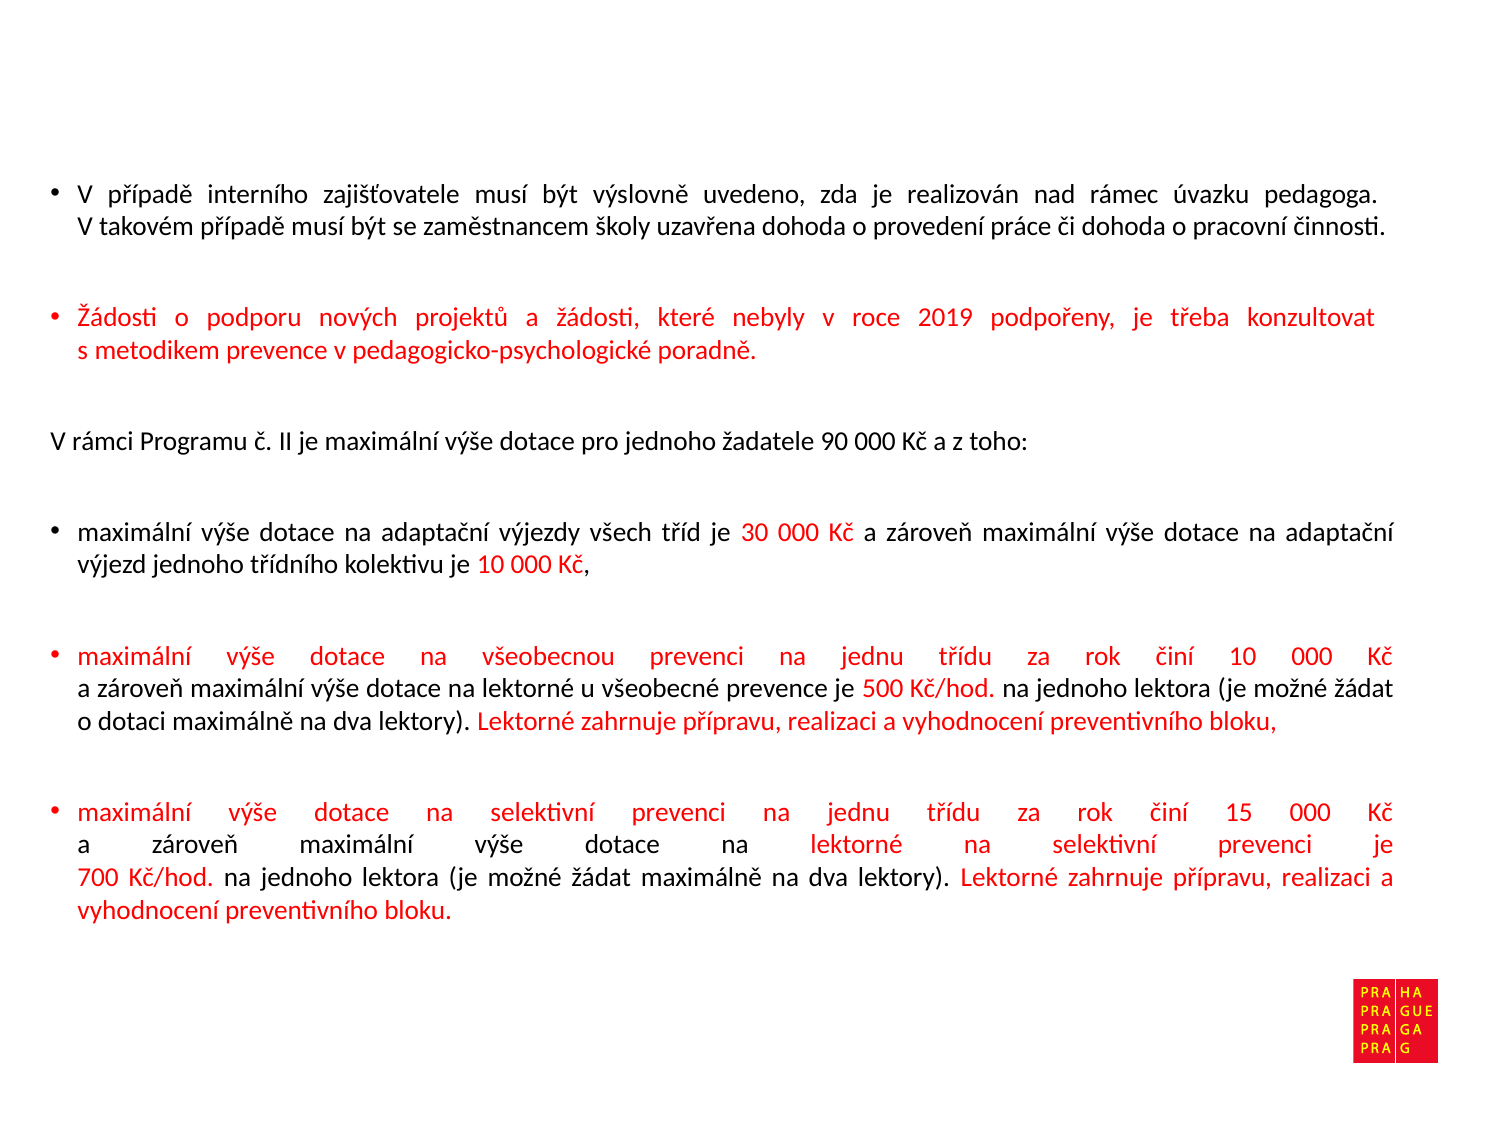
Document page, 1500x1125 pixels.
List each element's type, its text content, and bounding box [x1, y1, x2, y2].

list V případě interního zajišťovatele musí být výslovně uvedeno, zda je realizován nad rámec úvazku pedagoga. V takovém případě musí být se zaměstnancem školy uzavřena dohoda o provedení práce či dohoda o pracovní činnosti. Žádosti o podporu nových projektů a žádosti, které nebyly v roce 2019 podpořeny, je třeba konzultovat s metodikem prevence v pedagogicko-psychologické poradně. V rámci Programu č. II je maximální výše dotace pro jednoho žadatele 90 000 Kč a z toho: maximální výše dotace na adaptační výjezdy všech tříd je 30 000 Kč a zároveň maximální výše dotace na adaptační výjezd jednoho třídního kolektivu je 10 000 Kč, maximální výše dotace na všeobecnou prevenci na jednu třídu za rok činí 10 000 Kč a zároveň maximální výše dotace na lektorné u všeobecné prevence je 500 Kč/hod. na jednoho lektora (je možné žádat o dotaci maximálně na dva lektory). Lektorné zahrnuje přípravu, realizaci a vyhodnocení preventivního bloku, maximální výše dotace na selektivní prevenci na jednu třídu za rok činí 15 000 Kč a zároveň maximální výše dotace na lektorné na selektivní prevenci je 700 Kč/hod. na jednoho lektora (je možné žádat maximálně na dva lektory). Lektorné zahrnuje přípravu, realizaci a vyhodnocení preventivního bloku. [35, 61, 1410, 963]
